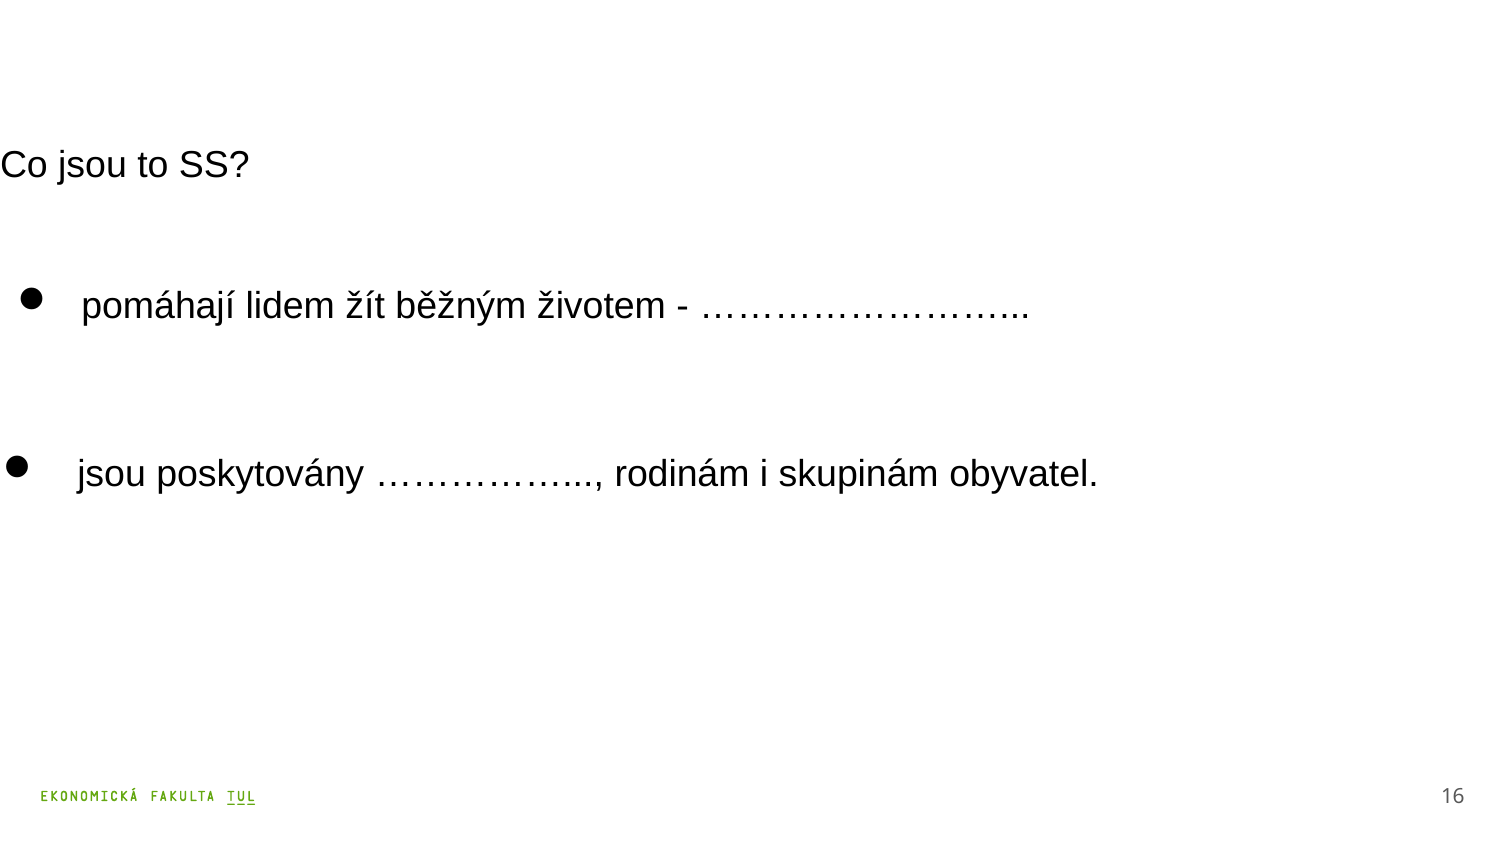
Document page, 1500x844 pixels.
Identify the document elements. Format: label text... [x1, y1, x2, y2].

list pomáhají lidem žít běžným životem - ……………………... jsou poskytovány ……………..., rodinám i skupinám obyvatel. [0, 265, 1500, 727]
title Co jsou to SS? [0, 118, 1500, 207]
slide_number 16 [1401, 768, 1480, 825]
